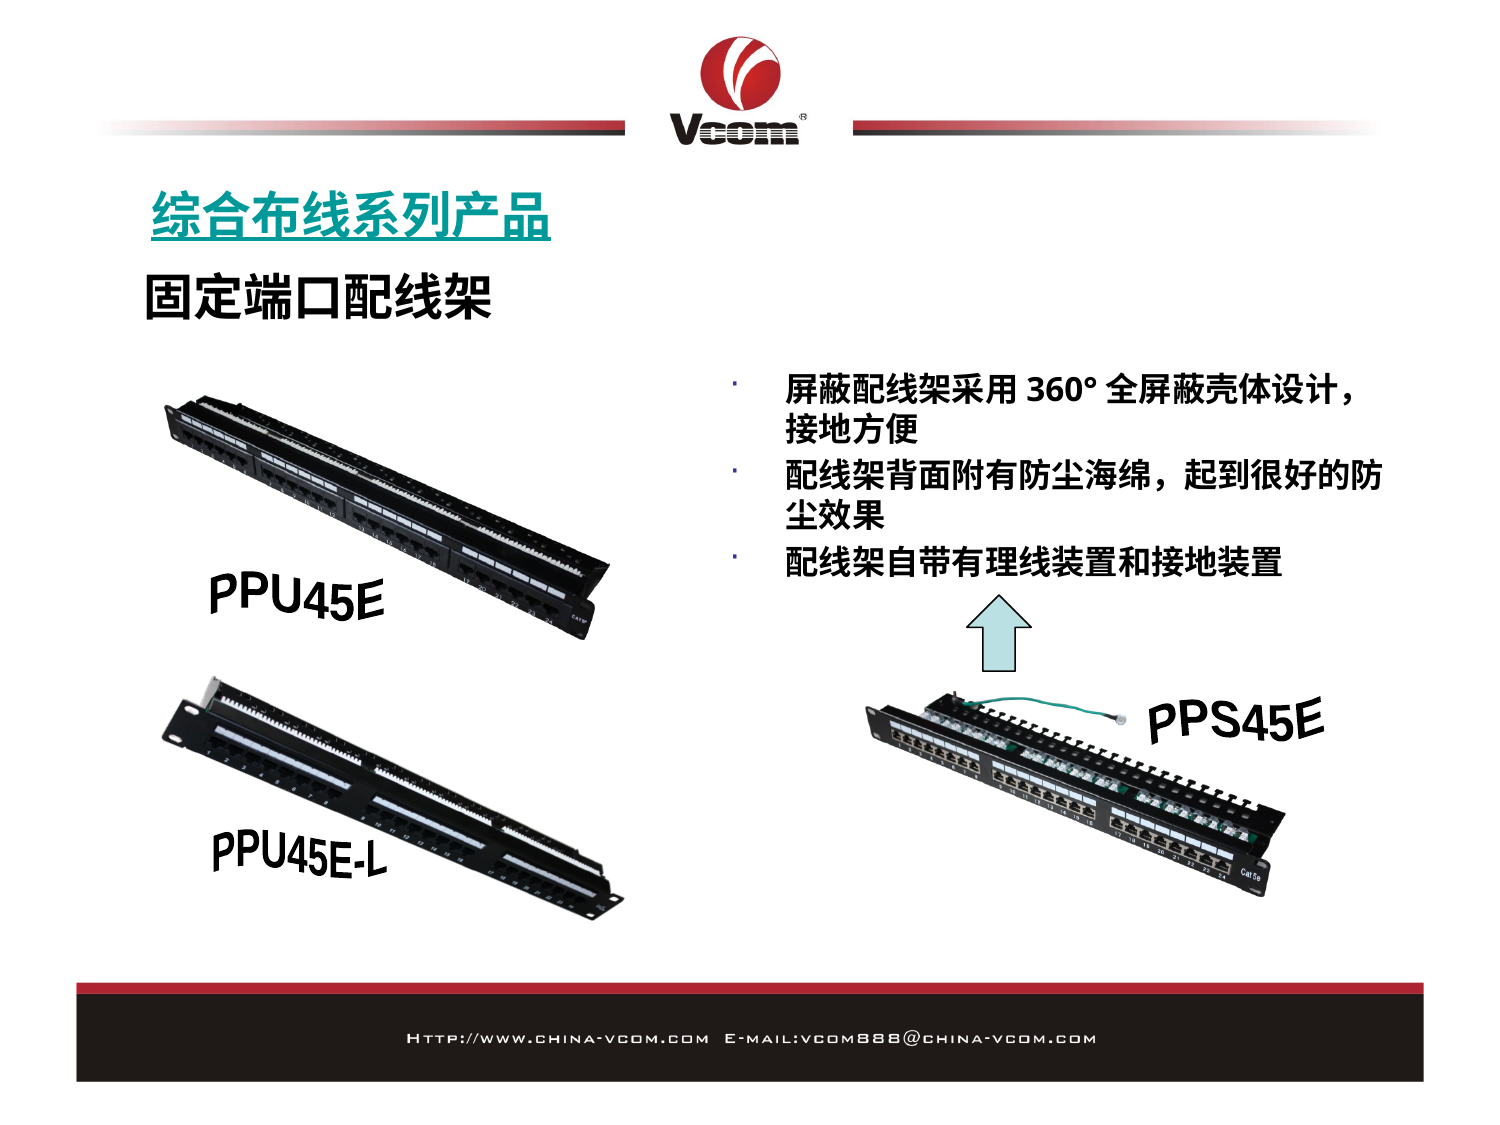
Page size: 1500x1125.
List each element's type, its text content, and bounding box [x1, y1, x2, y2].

text_box [966, 595, 1032, 663]
picture [65, 36, 1412, 161]
picture [76, 395, 1424, 1082]
text_box 屏蔽配线架采用360°全屏蔽壳体设计，接地方便 配线架背面附有防尘海绵，起到很好的防尘效果 配线架自带有理线装置和接地装置 [714, 360, 1412, 595]
text_box 固定端口配线架 [128, 257, 1360, 868]
picture [855, 665, 1302, 914]
text_box 综合布线系列产品 [93, 175, 610, 263]
